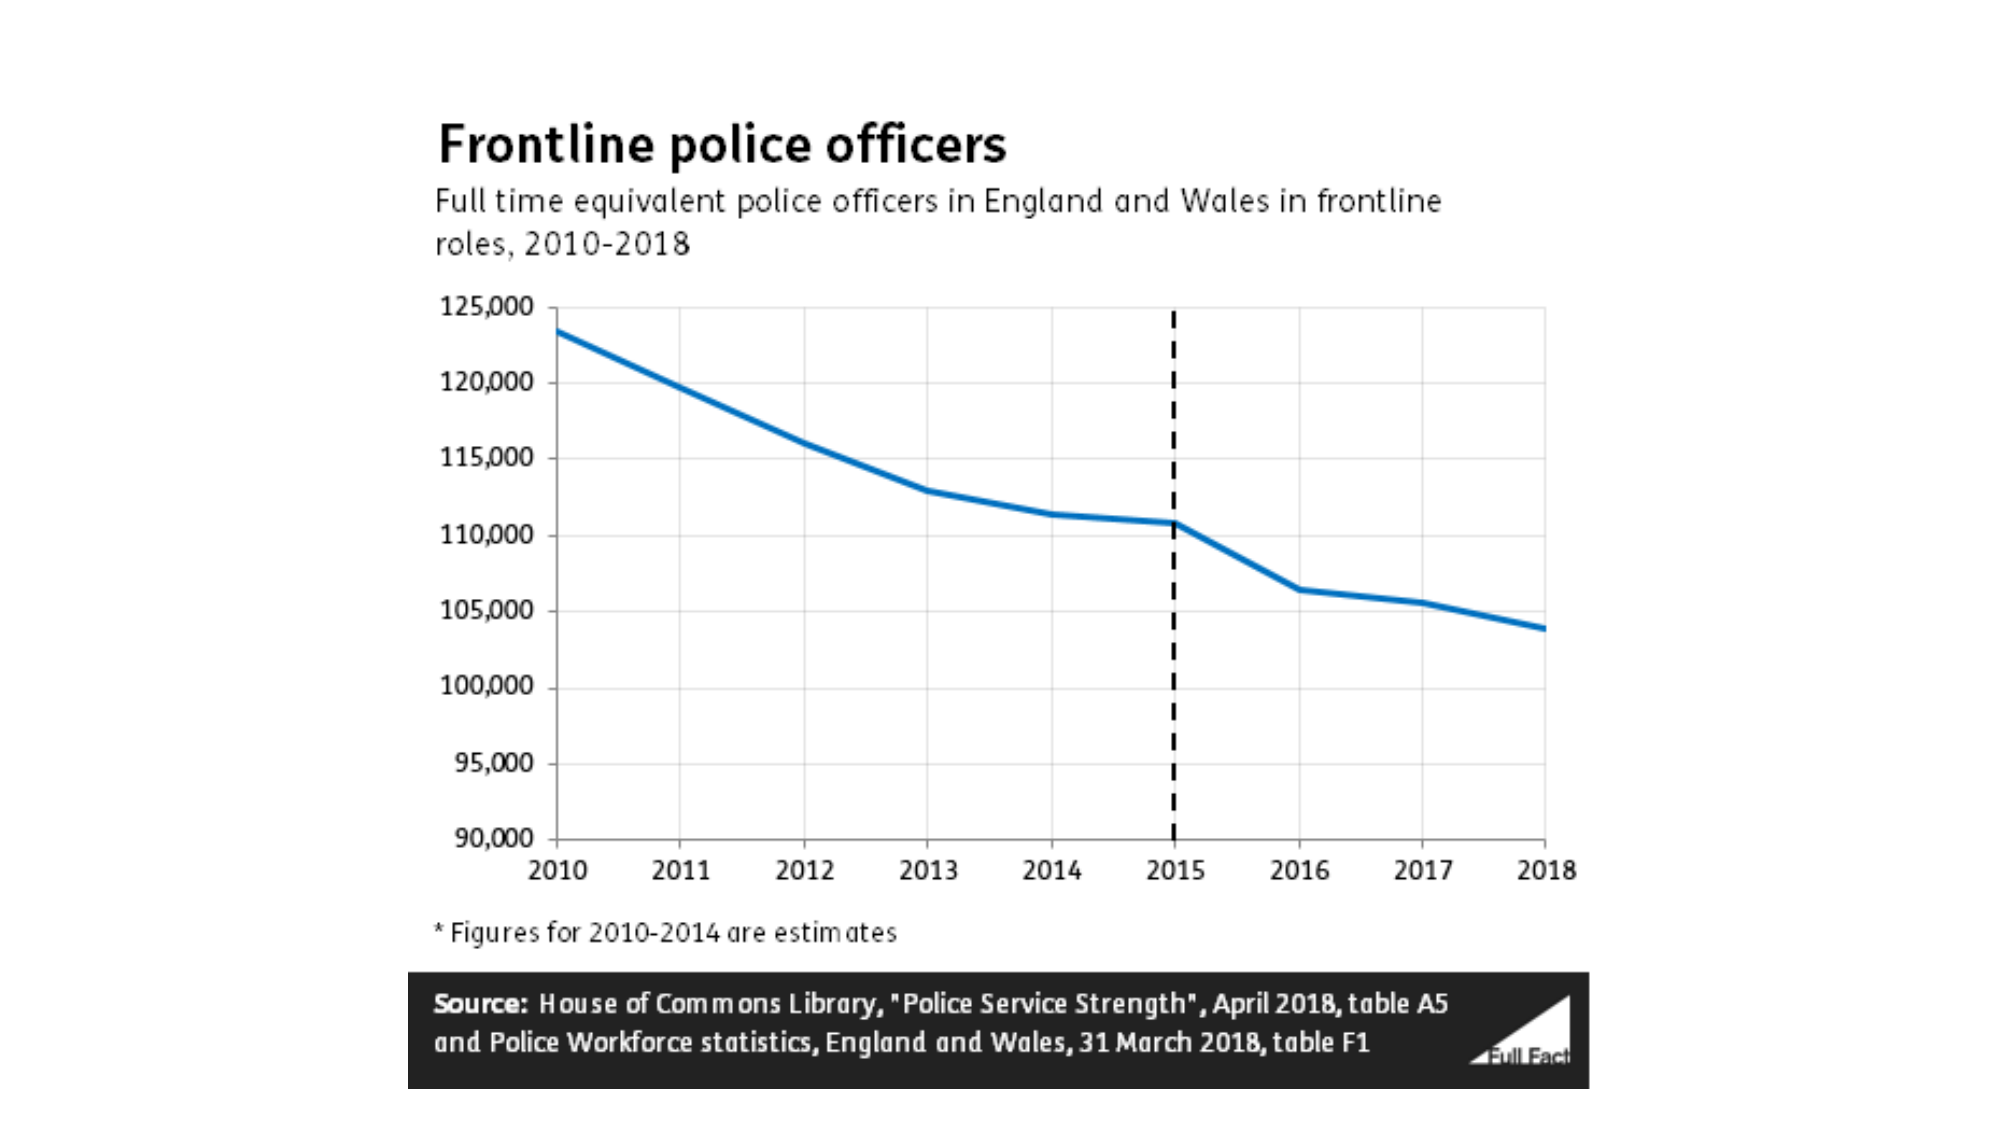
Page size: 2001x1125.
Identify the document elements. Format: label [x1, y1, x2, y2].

list [408, 107, 1592, 1089]
